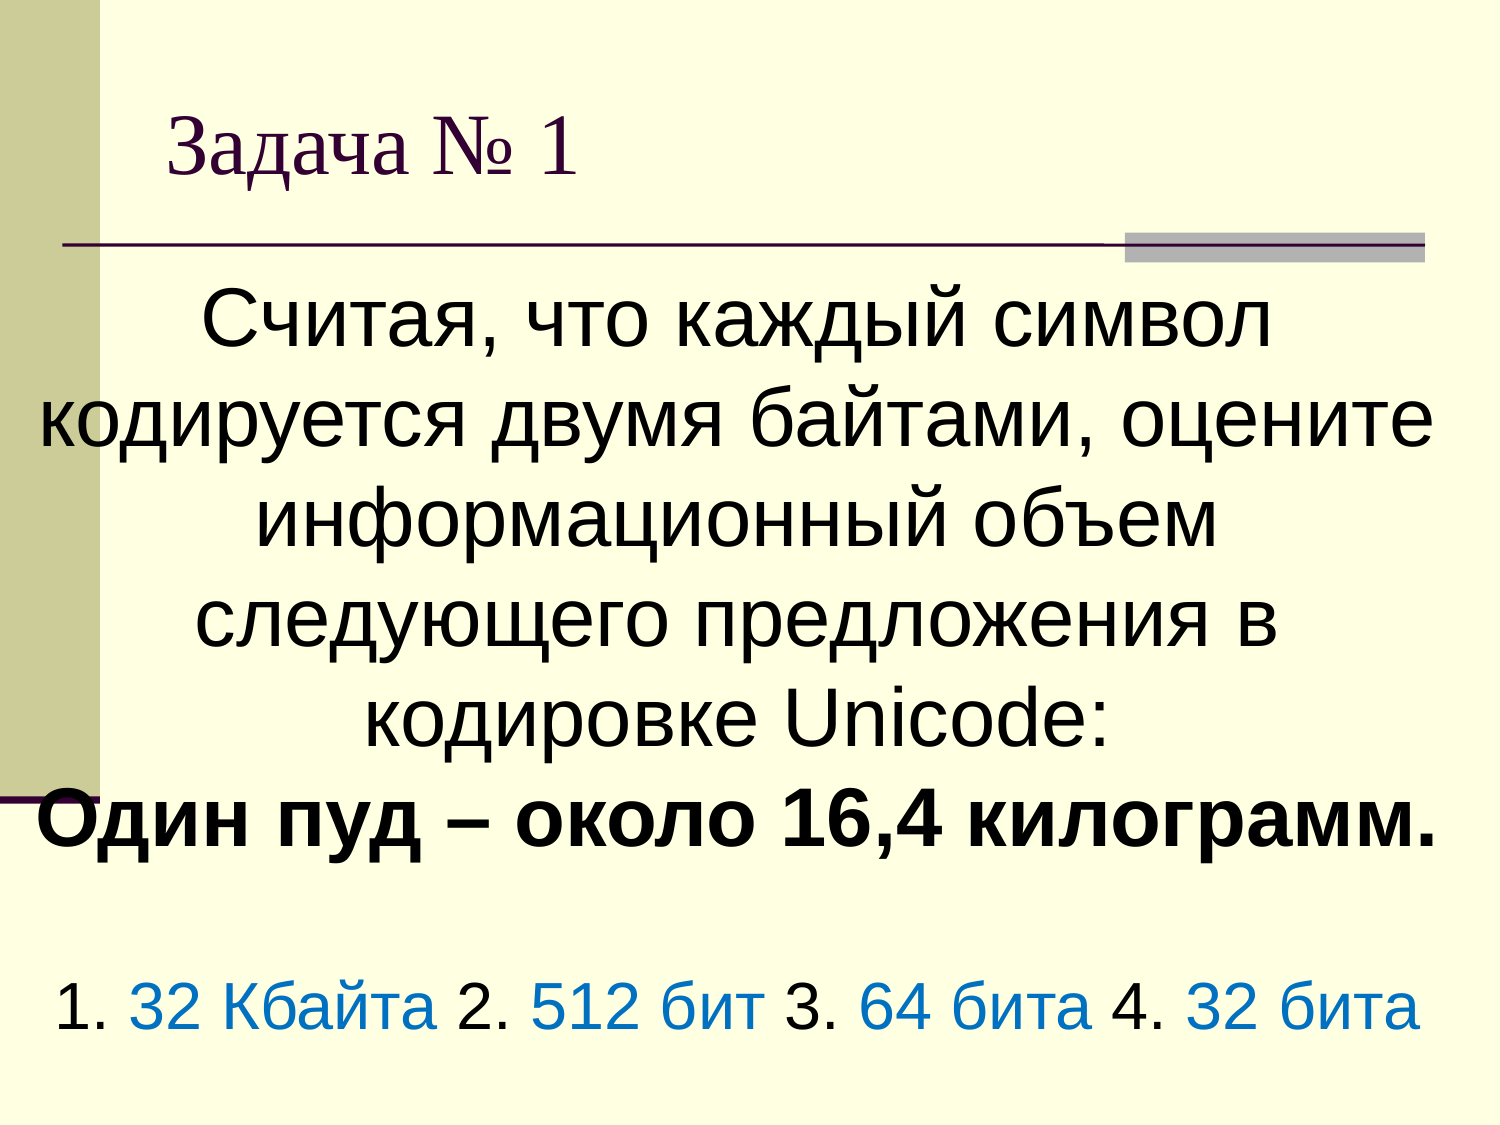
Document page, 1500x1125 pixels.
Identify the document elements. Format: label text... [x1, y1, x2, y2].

text_box Считая, что каждый символ кодируется двумя байтами, оцените информационный объем следующего предложения в кодировке Unicode: Один пуд – около 16,4 килограмм. 1. 32 Кбайта 2. 512 бит 3. 64 бита 4. 32 бита [0, 255, 1475, 1051]
title Задача № 1 [150, 45, 1425, 234]
